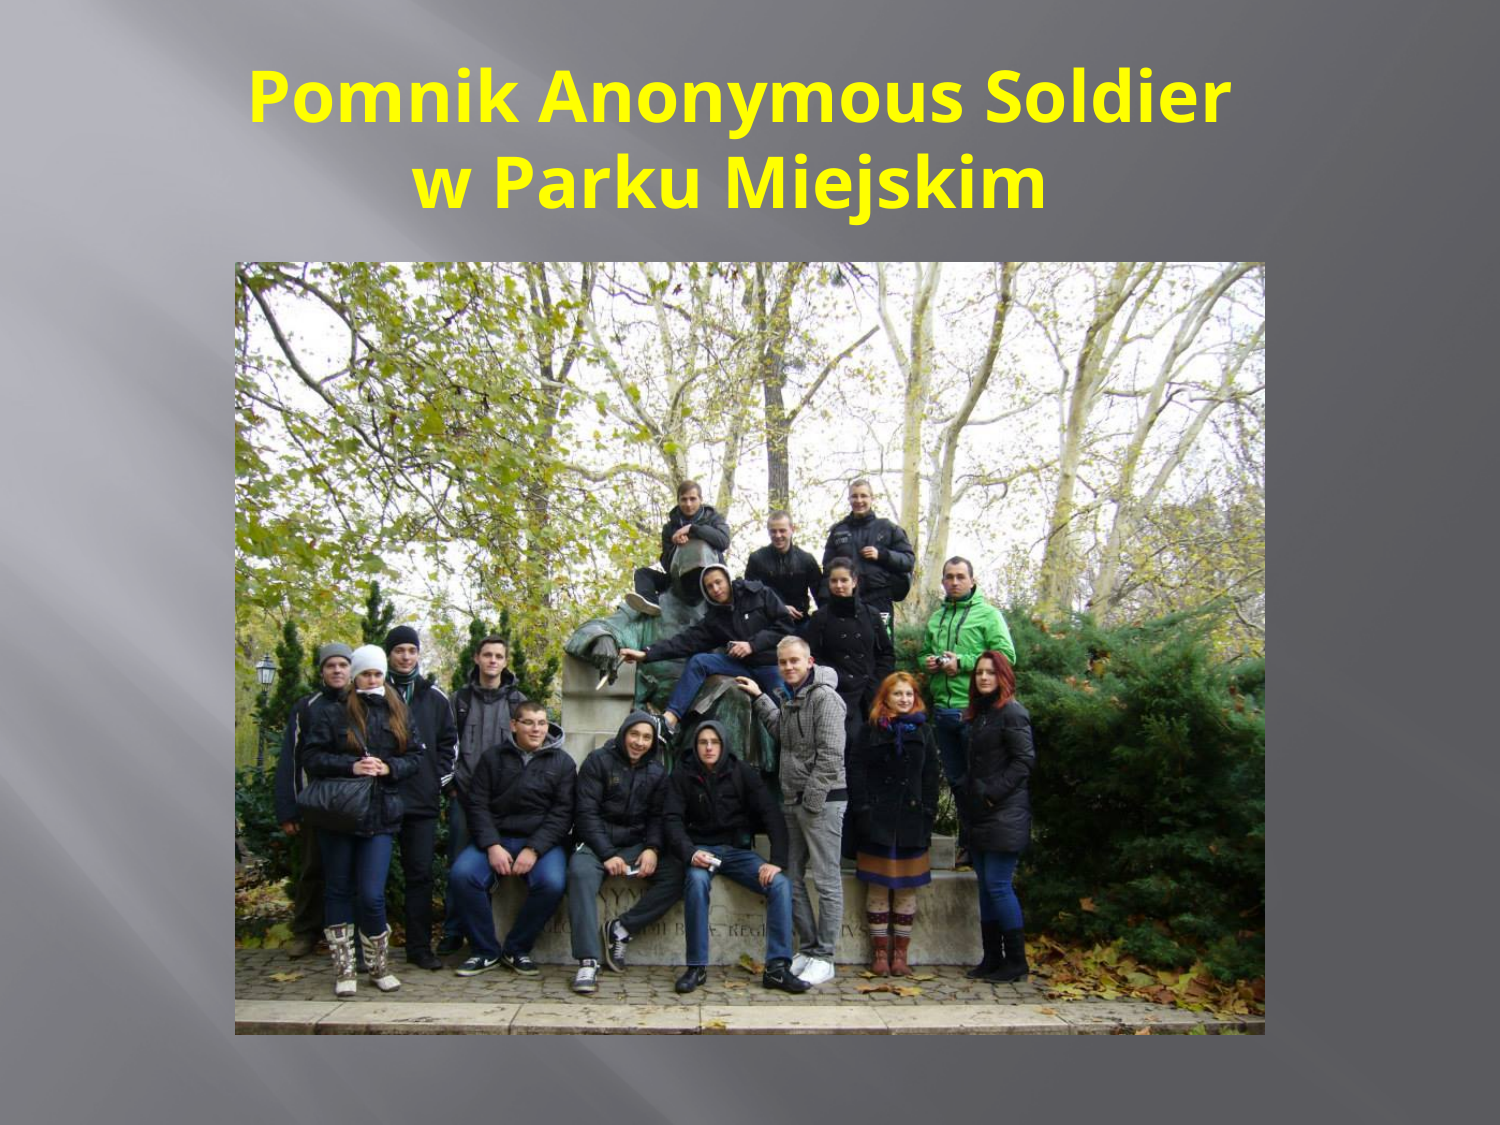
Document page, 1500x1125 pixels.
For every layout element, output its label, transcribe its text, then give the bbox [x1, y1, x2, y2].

title Pomnik Anonymous Soldier w Parku Miejskim [64, 42, 1415, 231]
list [234, 262, 1266, 1036]
